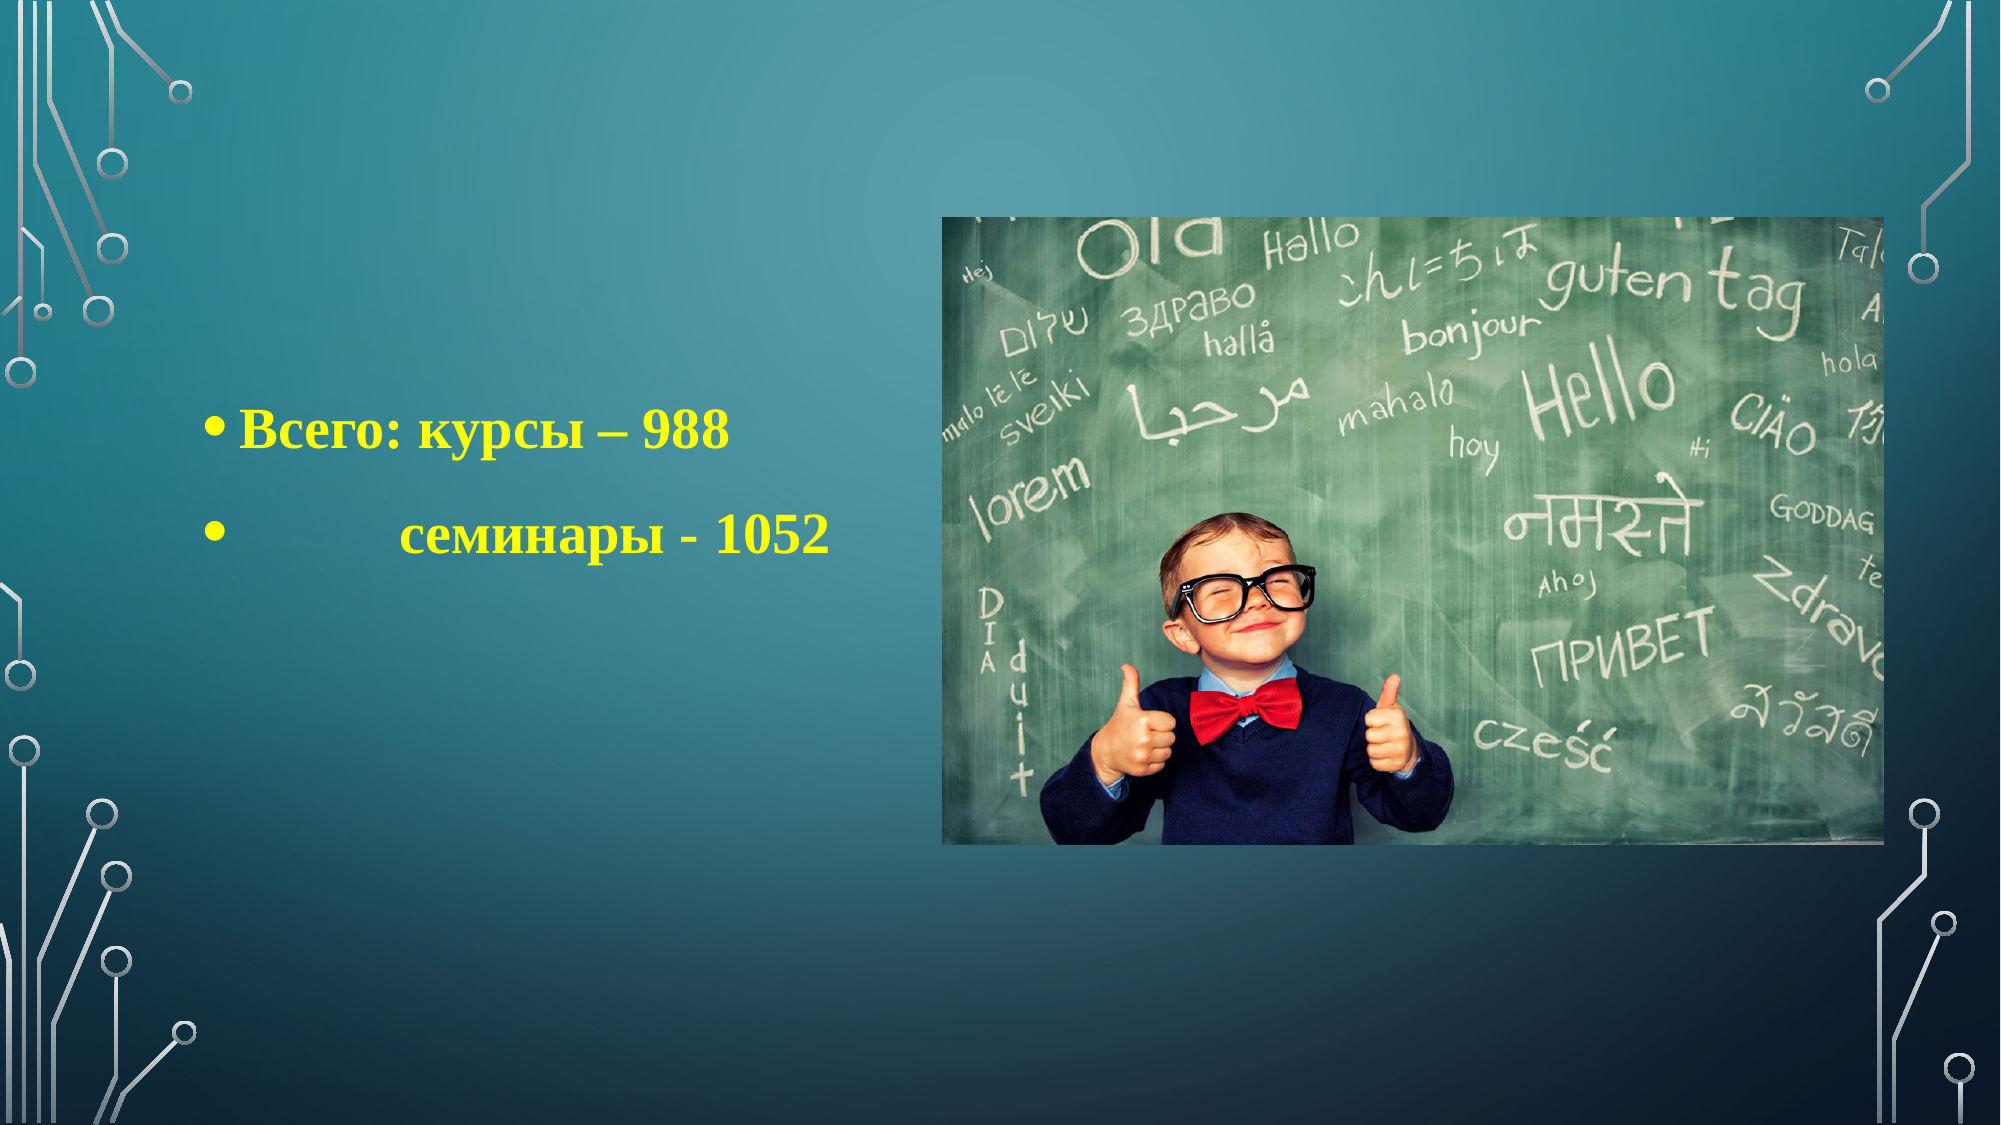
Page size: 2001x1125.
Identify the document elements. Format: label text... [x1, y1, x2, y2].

list Всего: курсы – 988 семинары - 1052 [187, 369, 1813, 950]
picture [942, 217, 1884, 846]
